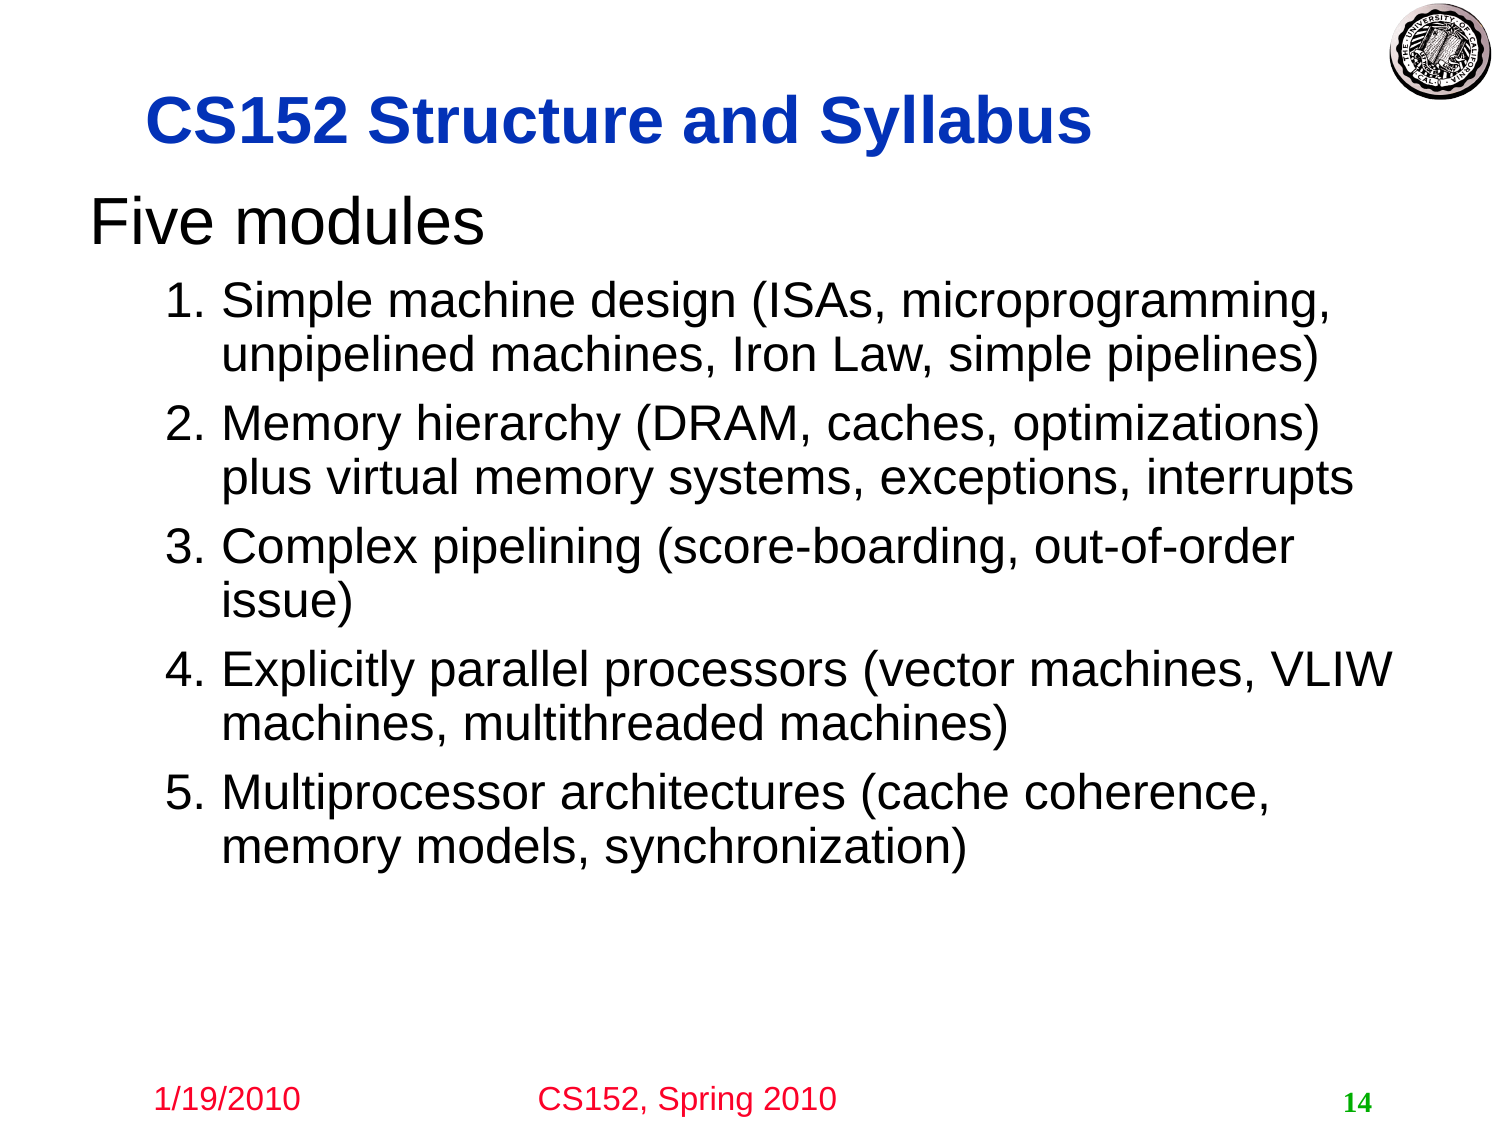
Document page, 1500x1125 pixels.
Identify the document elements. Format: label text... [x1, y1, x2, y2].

picture [1378, 0, 1500, 103]
list Five modules Simple machine design (ISAs, microprogramming, unpipelined machines, Iron Law, simple pipelines) Memory hierarchy (DRAM, caches, optimizations) plus virtual memory systems, exceptions, interrupts Complex pipelining (score-boarding, out-of-order issue) Explicitly parallel processors (vector machines, VLIW machines, multithreaded machines) Multiprocessor architectures (cache coherence, memory models, synchronization) [74, 179, 1430, 1058]
title CS152 Structure and Syllabus [130, 99, 1126, 144]
slide_number 14 [1074, 1076, 1388, 1125]
